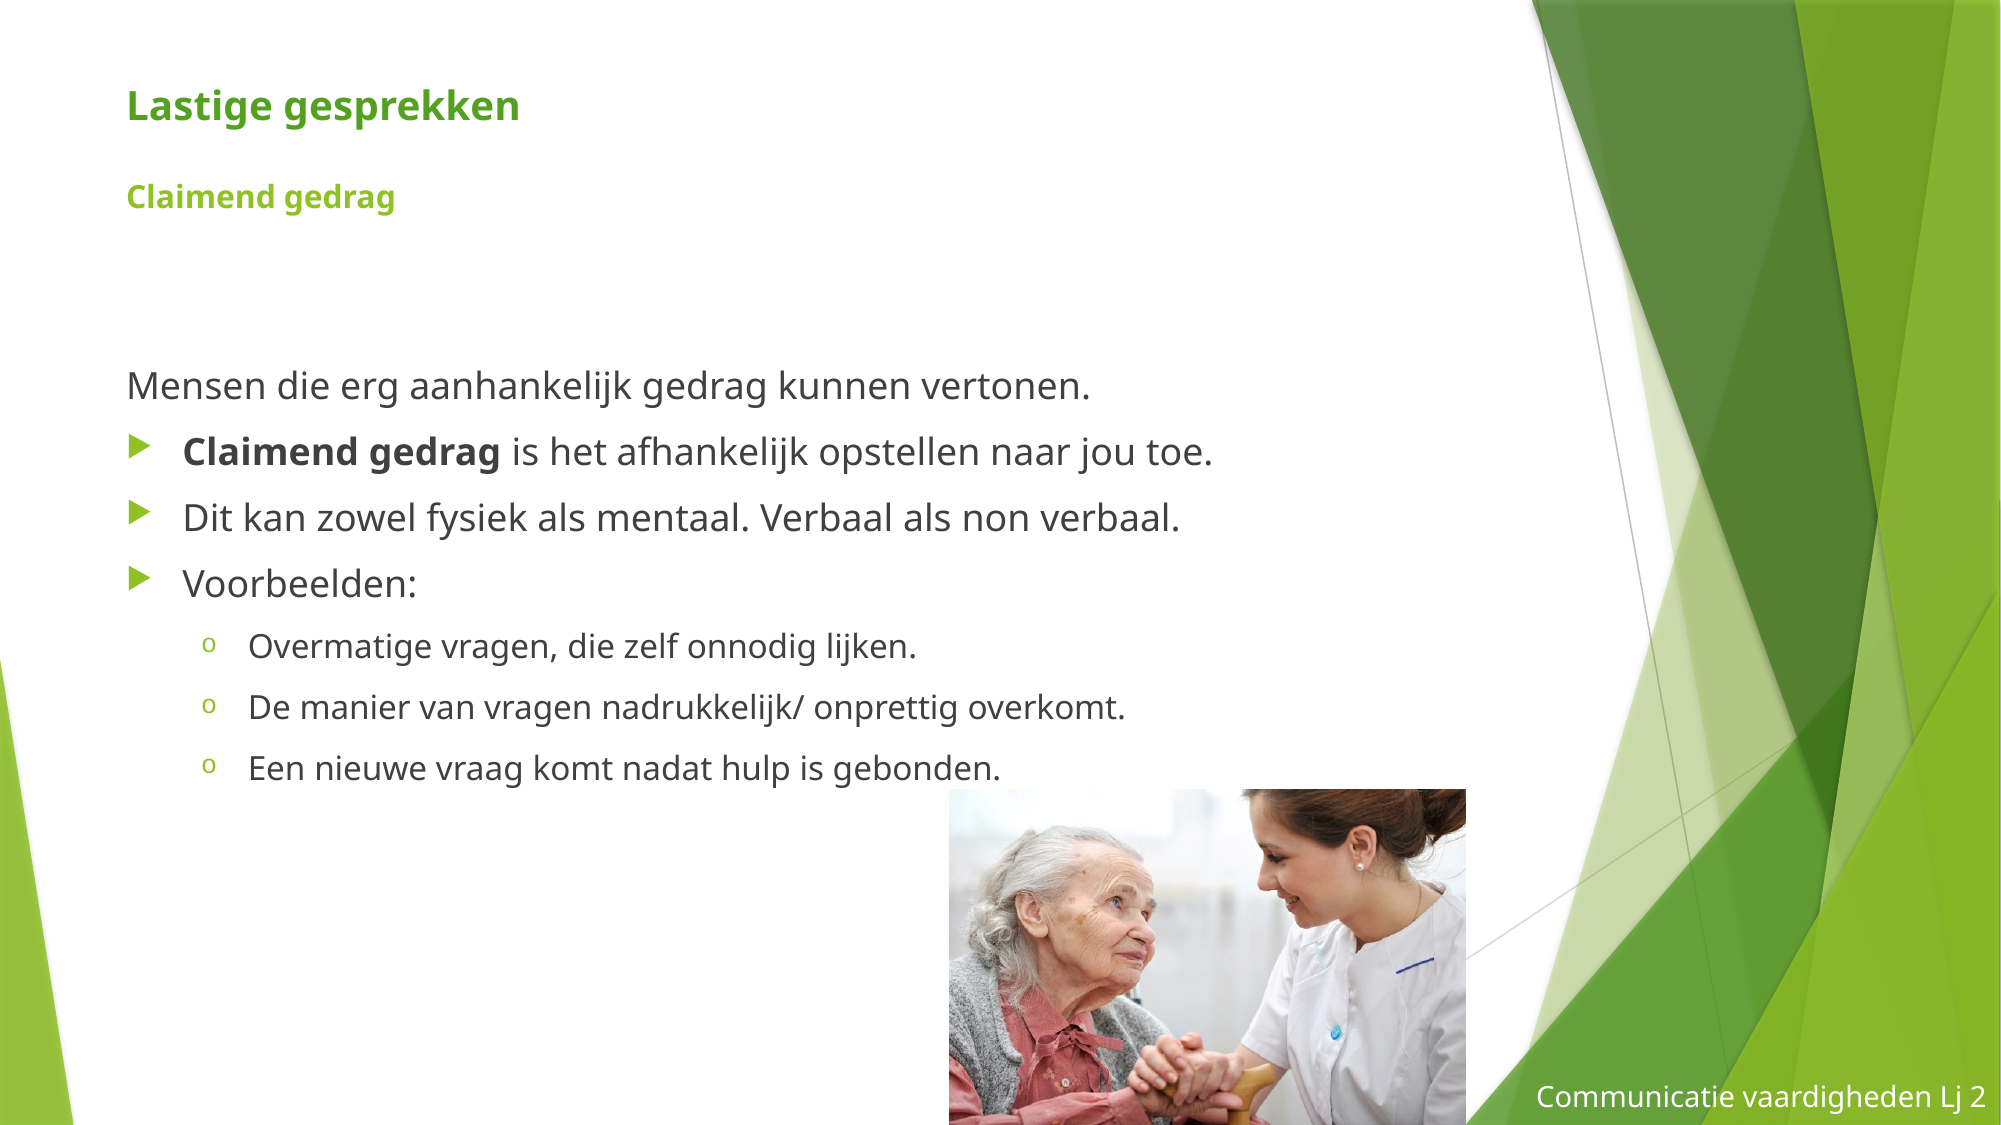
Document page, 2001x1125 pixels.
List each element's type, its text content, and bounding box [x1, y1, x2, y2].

list Mensen die erg aanhankelijk gedrag kunnen vertonen. Claimend gedrag is het afhankelijk opstellen naar jou toe. Dit kan zowel fysiek als mentaal. Verbaal als non verbaal. Voorbeelden: Overmatige vragen, die zelf onnodig lijken. De manier van vragen nadrukkelijk/ onprettig overkomt. Een nieuwe vraag komt nadat hulp is gebonden. [111, 354, 1522, 992]
text_box Communicatie vaardigheden Lj 2 [1521, 1071, 2000, 1122]
picture [948, 789, 1466, 1125]
title Lastige gesprekken Claimend gedrag [111, 72, 1522, 224]
